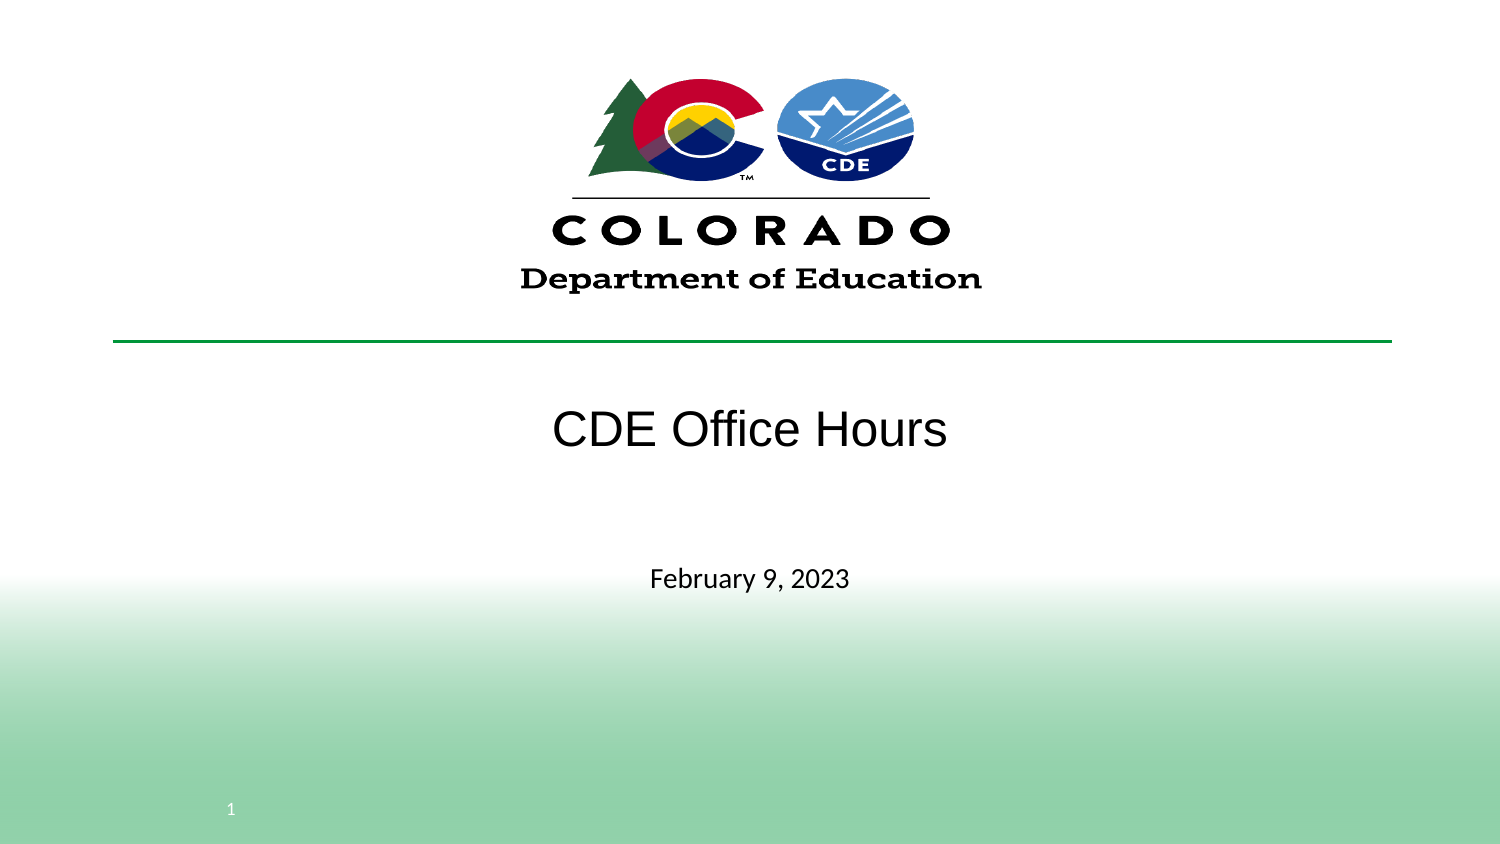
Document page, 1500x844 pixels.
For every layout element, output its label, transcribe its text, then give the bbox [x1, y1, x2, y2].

subtitle February 9, 2023 [271, 558, 1229, 684]
slide_number 1 [214, 790, 469, 836]
title CDE Office Hours [271, 398, 1229, 501]
picture [519, 77, 983, 295]
